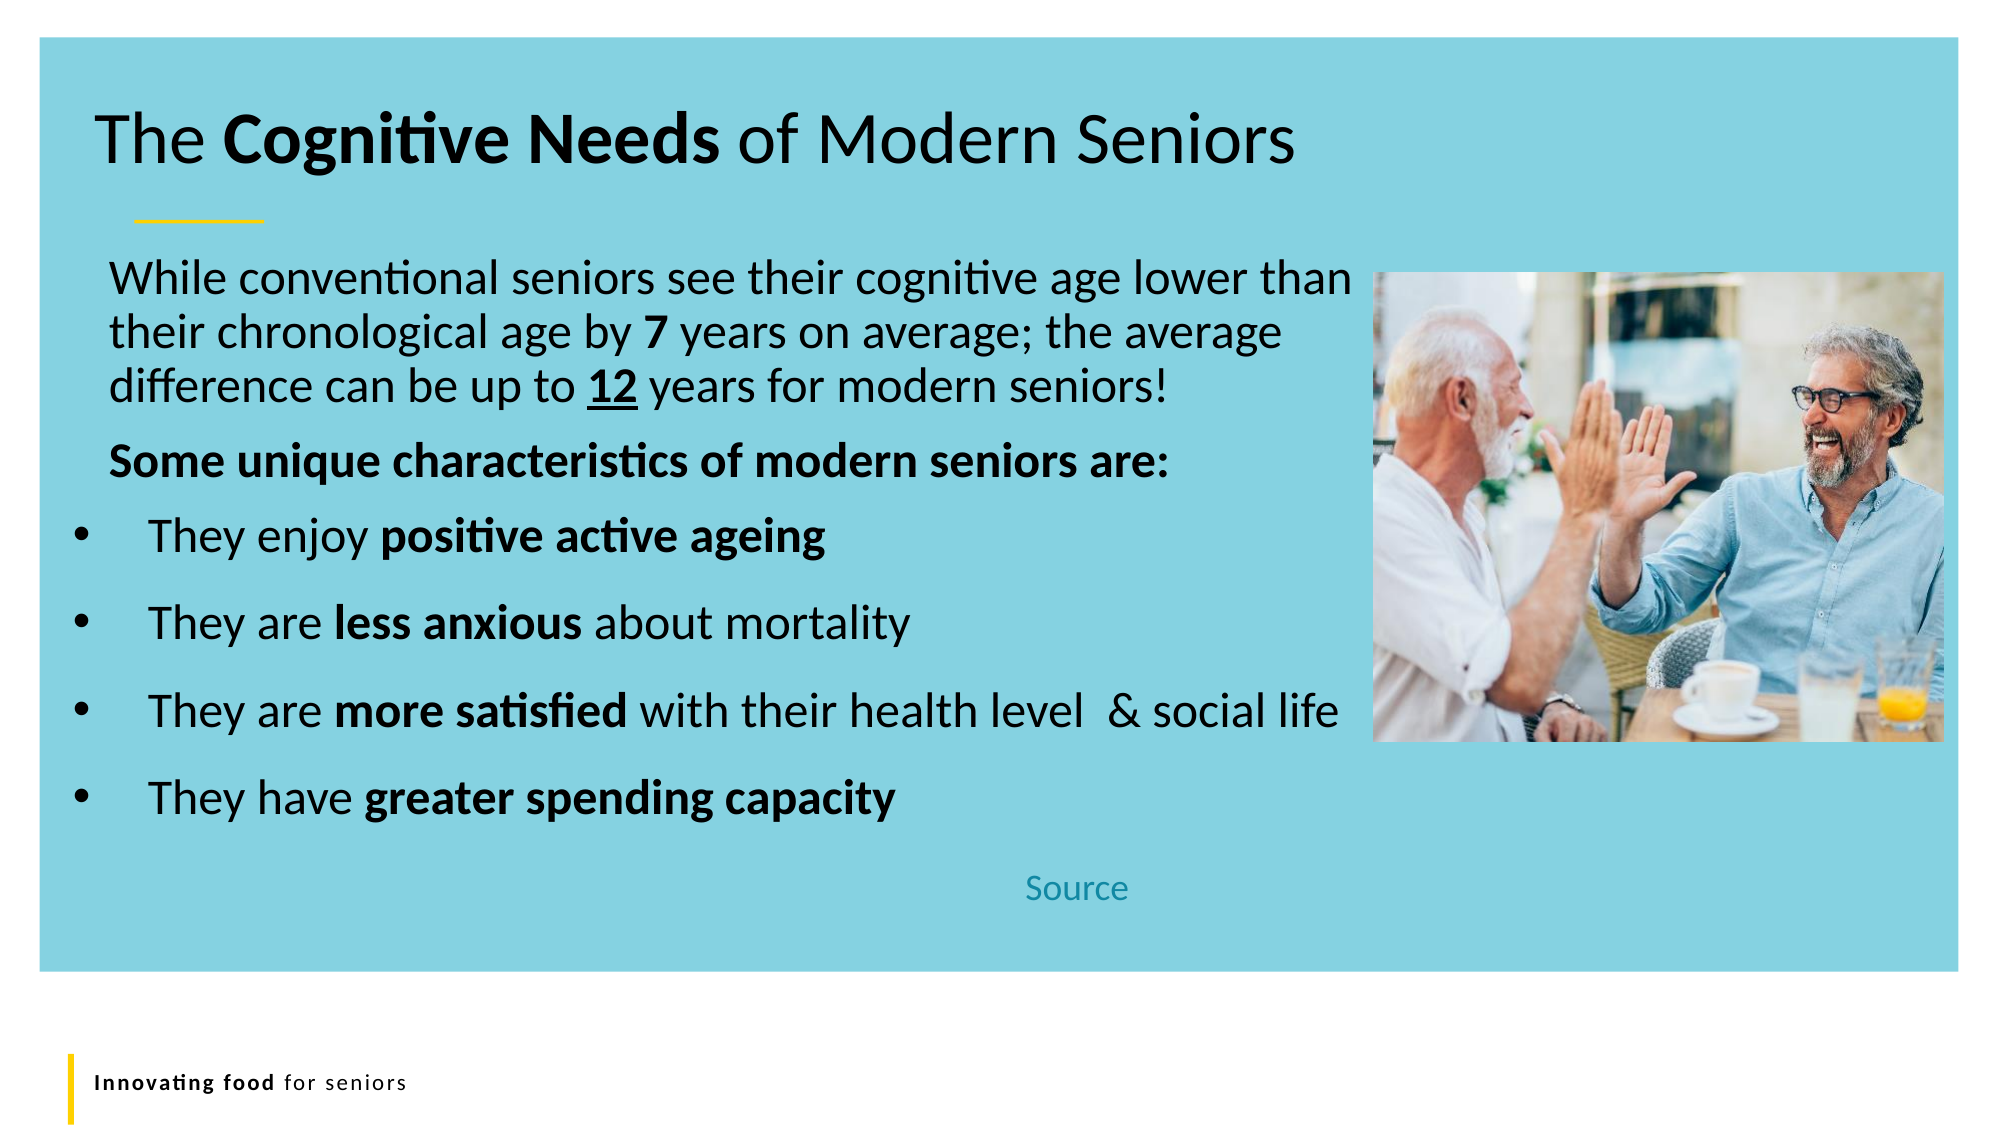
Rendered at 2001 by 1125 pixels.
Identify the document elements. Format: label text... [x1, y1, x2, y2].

list While conventional seniors see their cognitive age lower than their chronological age by 7 years on average; the average difference can be up to 12 years for modern seniors! Some unique characteristics of modern seniors are: They enjoy positive active ageing They are less anxious about mortality They are more satisfied with their health level & social life They have greater spending capacity [56, 244, 1383, 961]
text_box Source [1010, 855, 1185, 916]
list The Cognitive Needs of Modern Seniors [79, 92, 1853, 188]
picture [1373, 272, 1944, 742]
